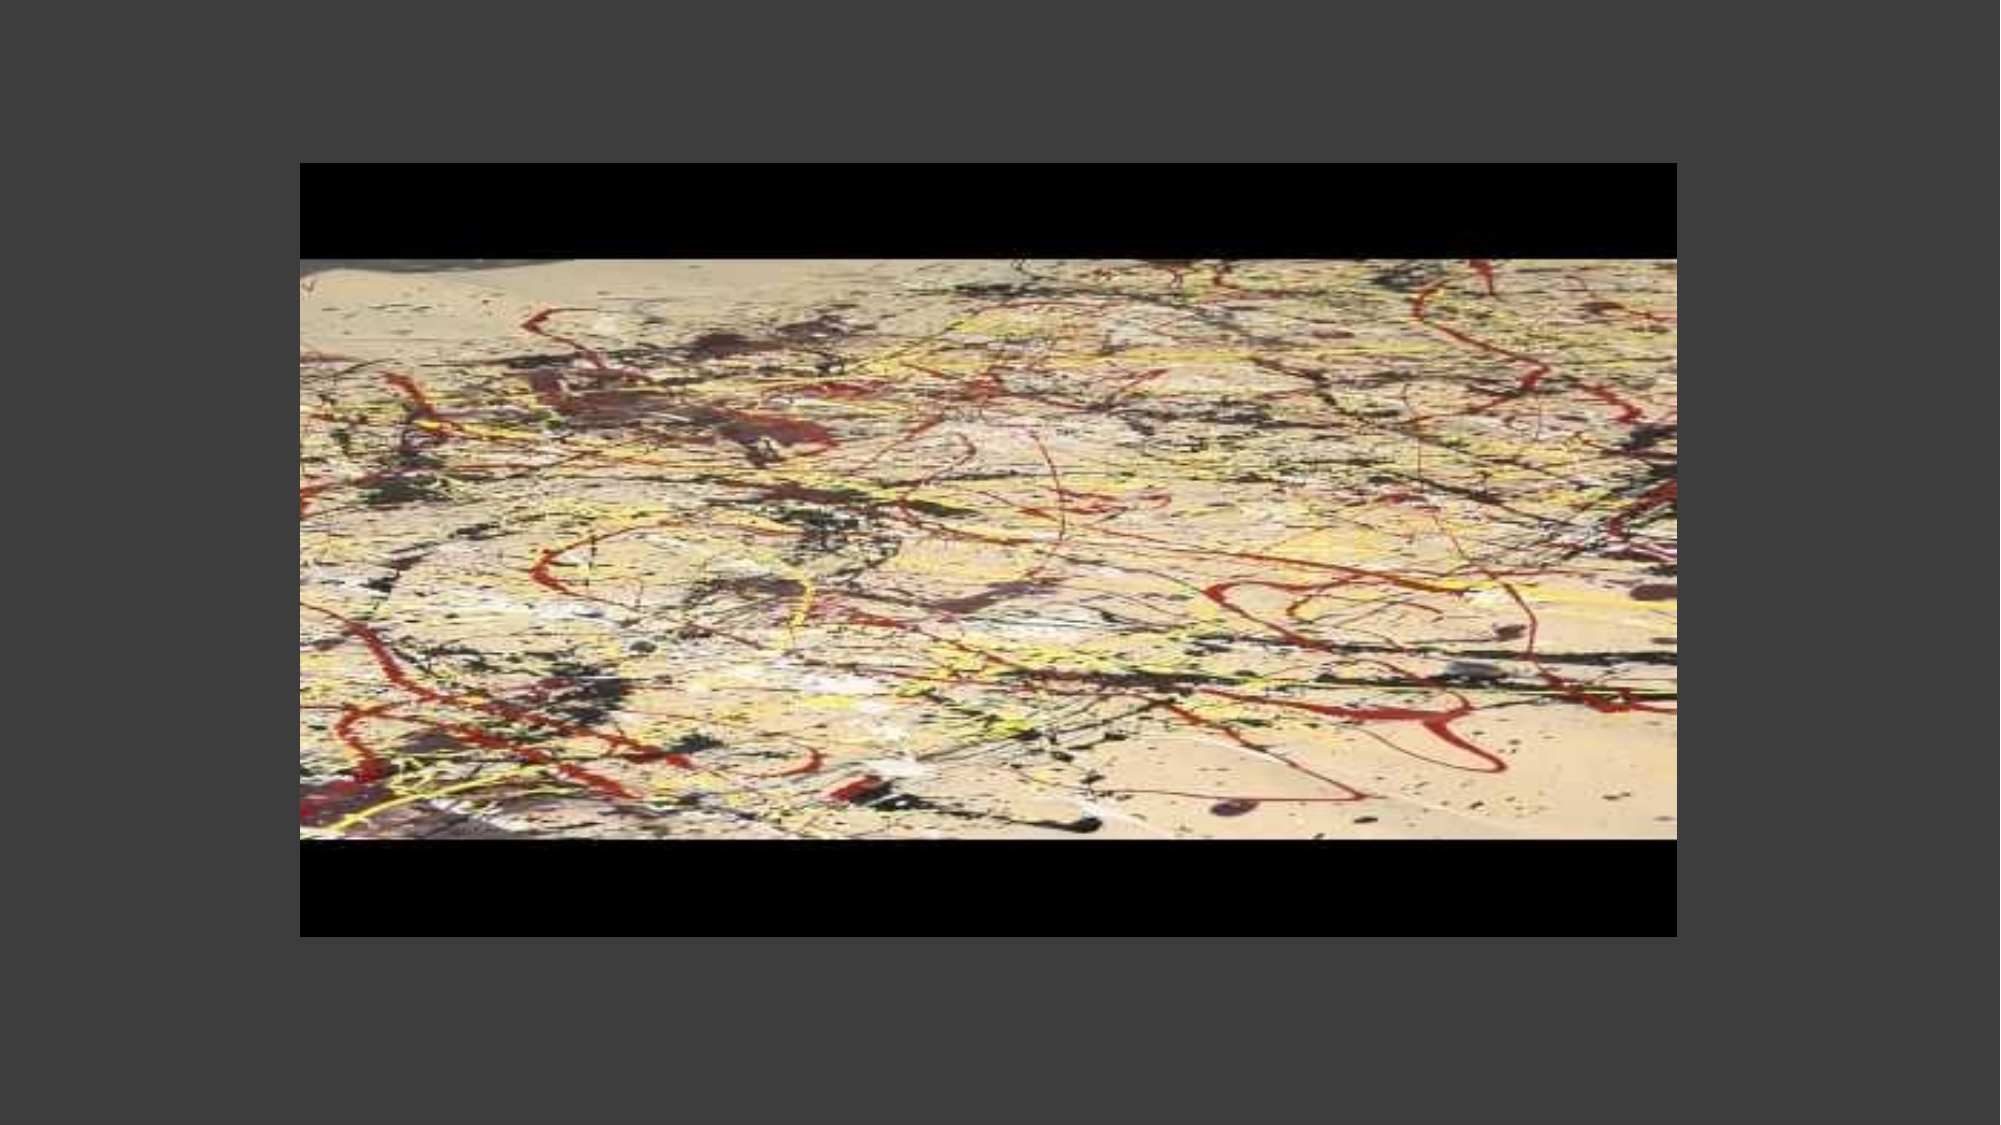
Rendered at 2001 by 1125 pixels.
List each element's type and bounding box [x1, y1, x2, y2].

list [299, 162, 1678, 938]
